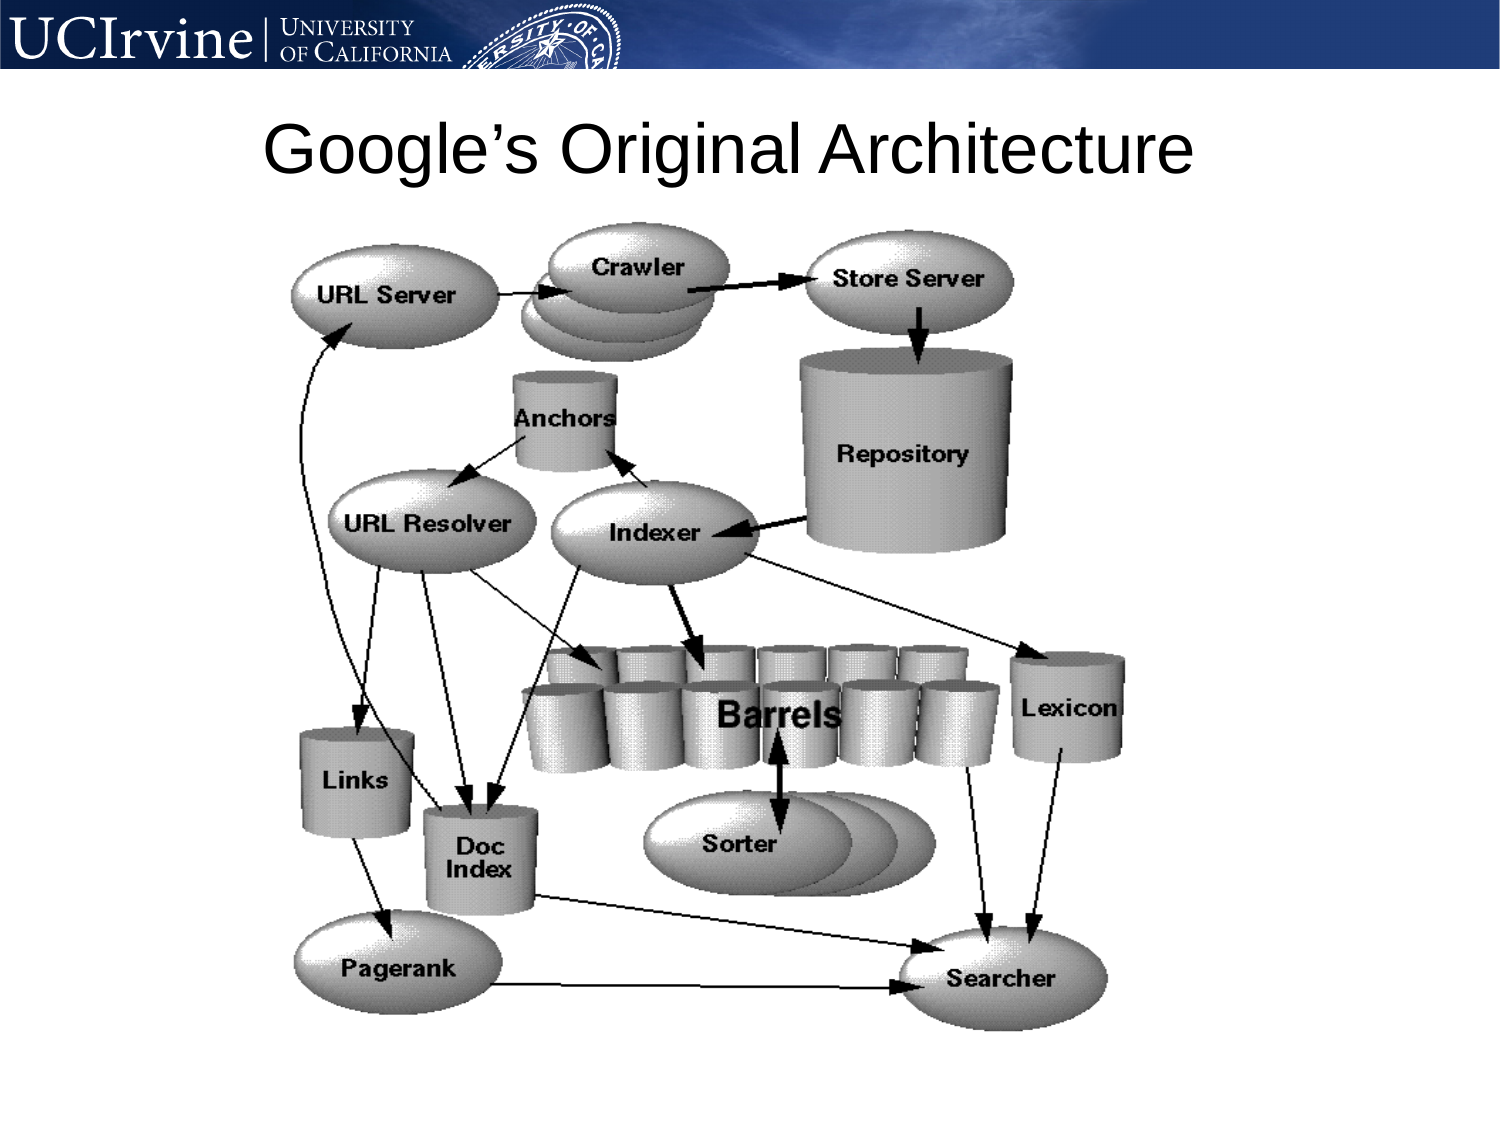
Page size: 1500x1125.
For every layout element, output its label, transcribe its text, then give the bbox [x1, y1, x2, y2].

picture [287, 212, 1138, 1058]
picture [0, 0, 1500, 69]
title Google’s Original Architecture [21, 70, 1438, 234]
